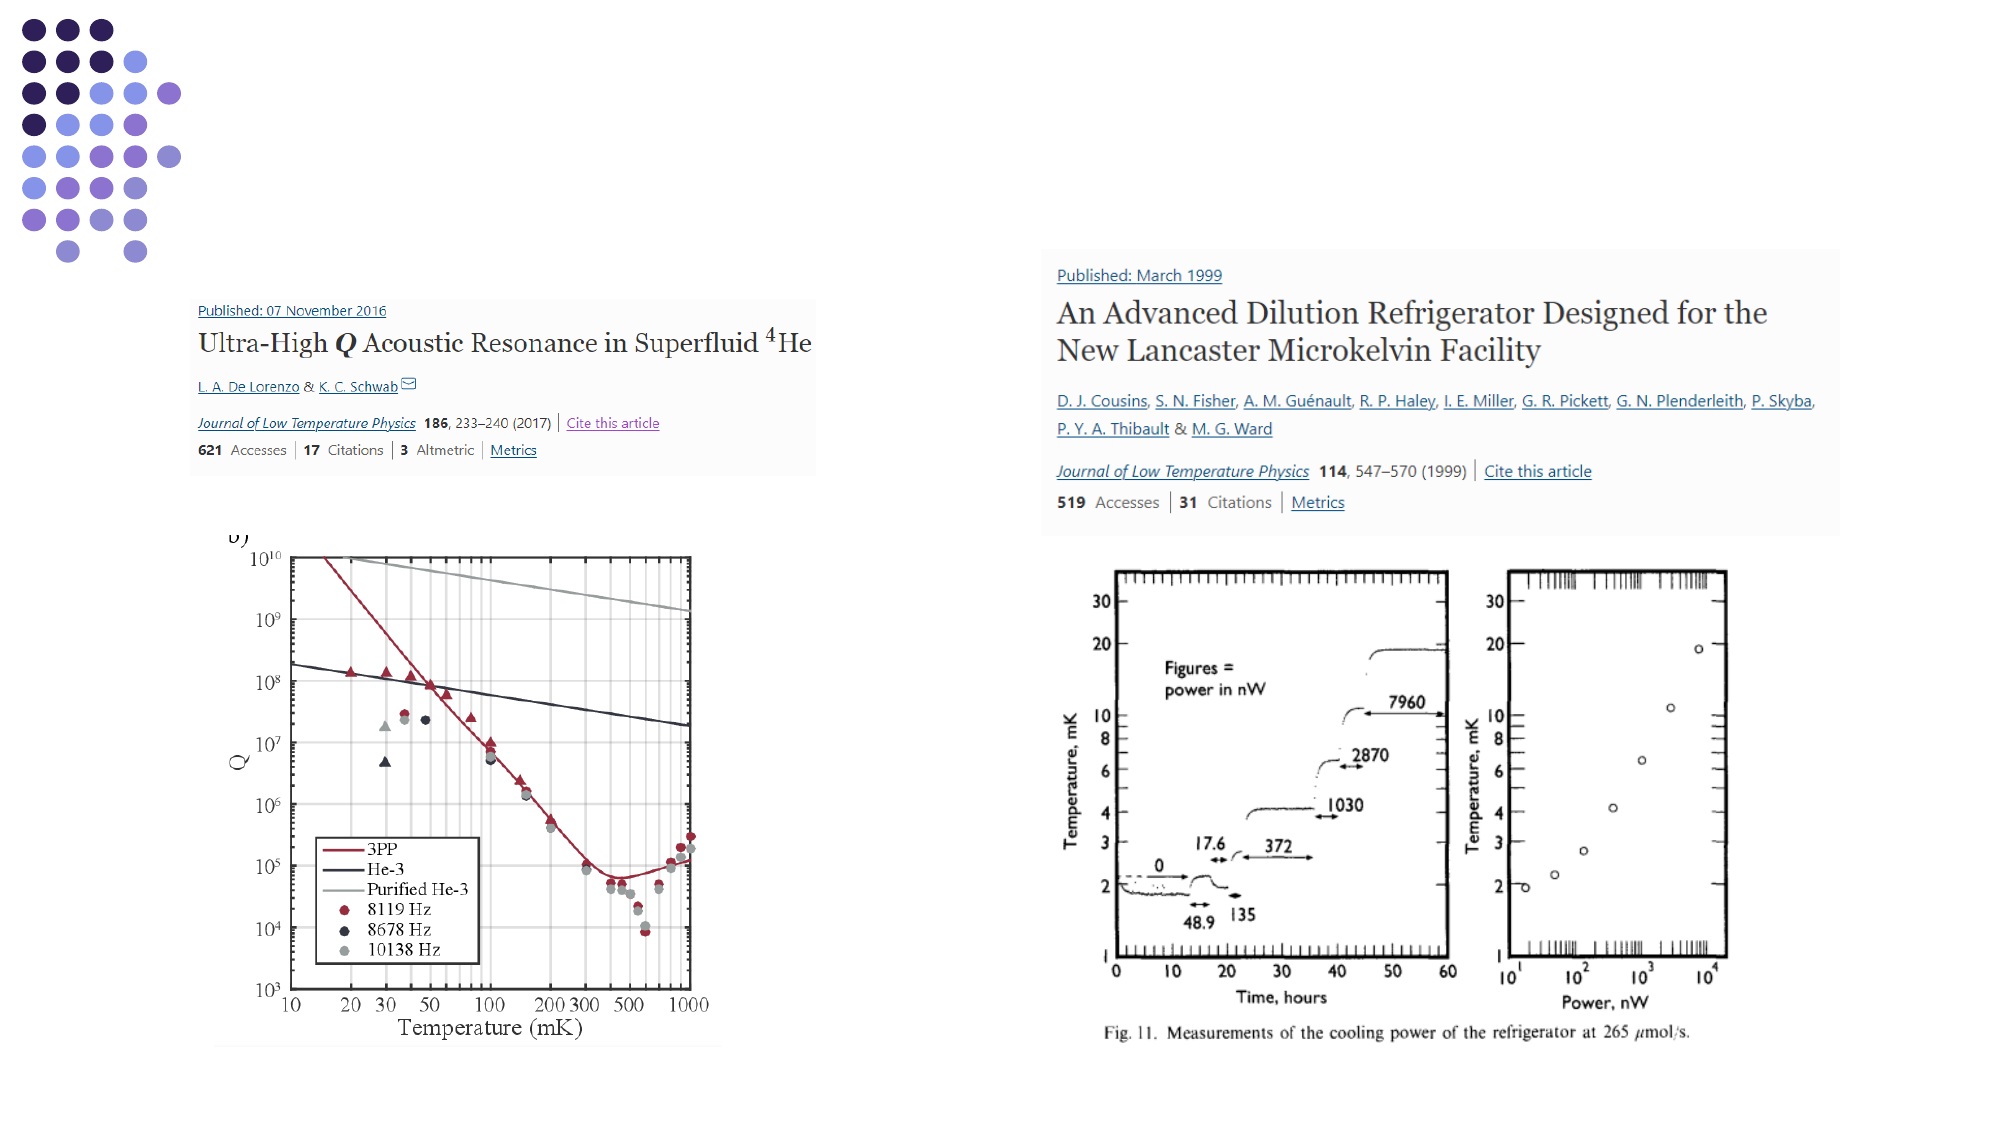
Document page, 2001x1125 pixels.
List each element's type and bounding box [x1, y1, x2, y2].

picture [1035, 556, 1751, 1066]
picture [190, 298, 817, 476]
picture [214, 534, 722, 1048]
picture [1040, 249, 1840, 536]
